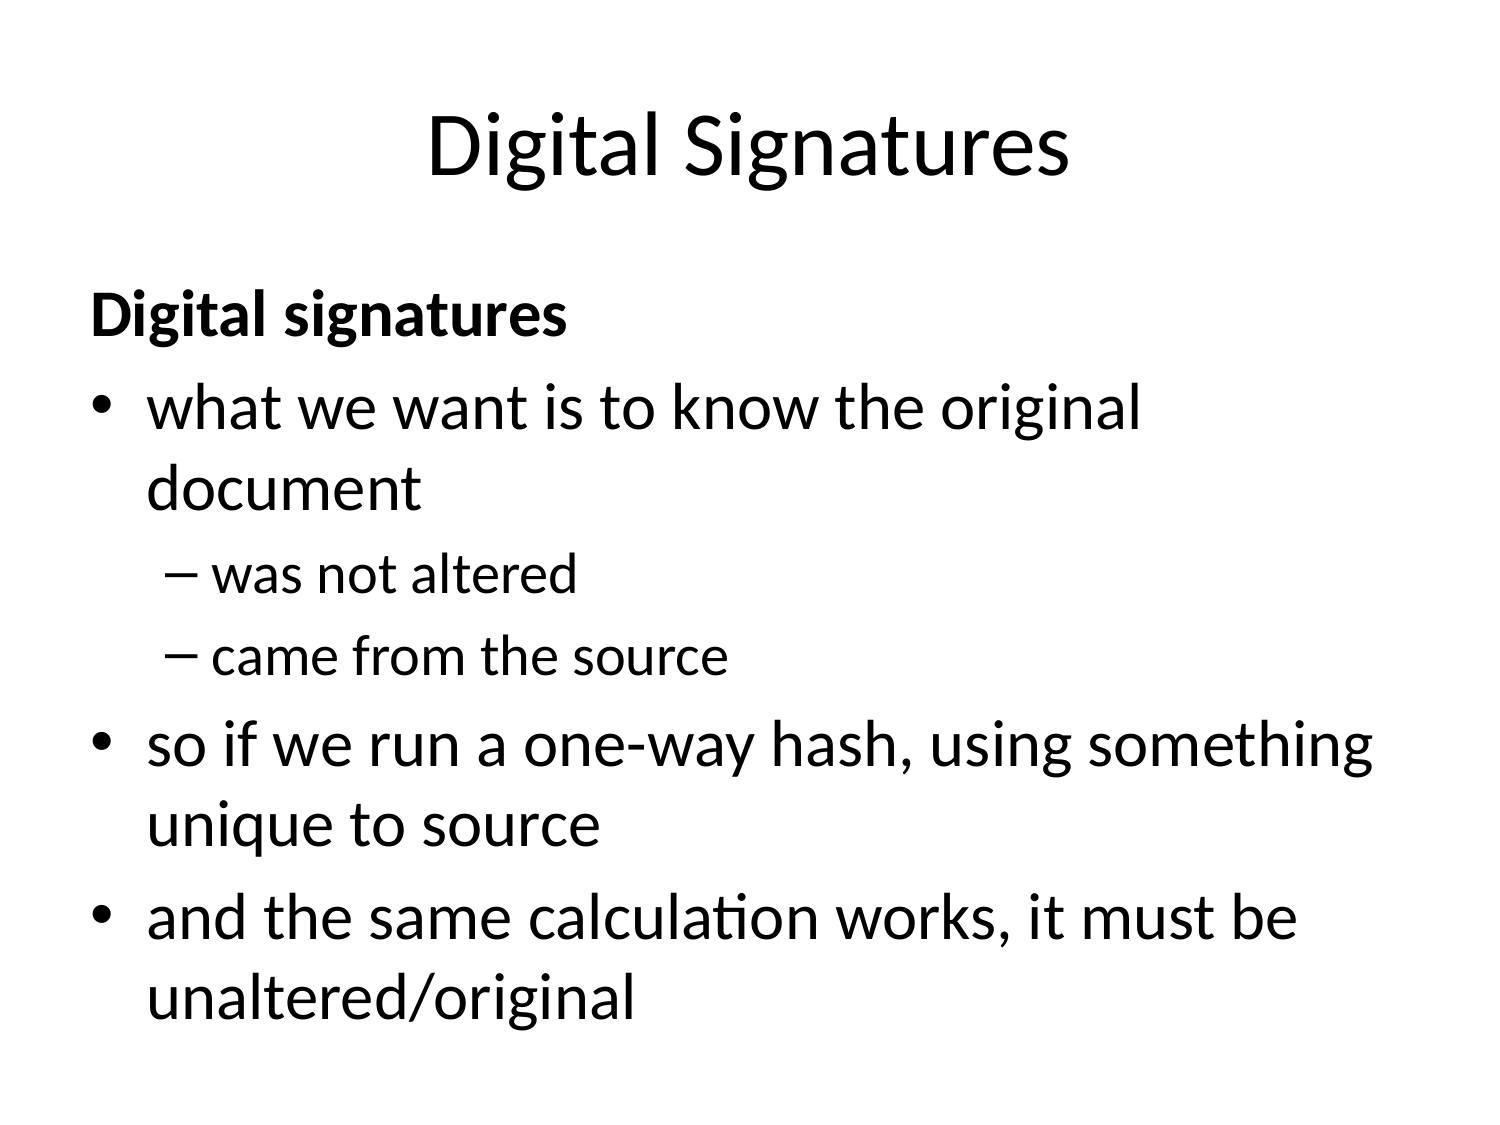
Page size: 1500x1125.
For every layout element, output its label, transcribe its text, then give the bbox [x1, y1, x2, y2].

title Digital Signatures [75, 45, 1425, 233]
list Digital signatures what we want is to know the original document was not altered came from the source so if we run a one-way hash, using something unique to source and the same calculation works, it must be unaltered/original [75, 262, 1425, 1005]
